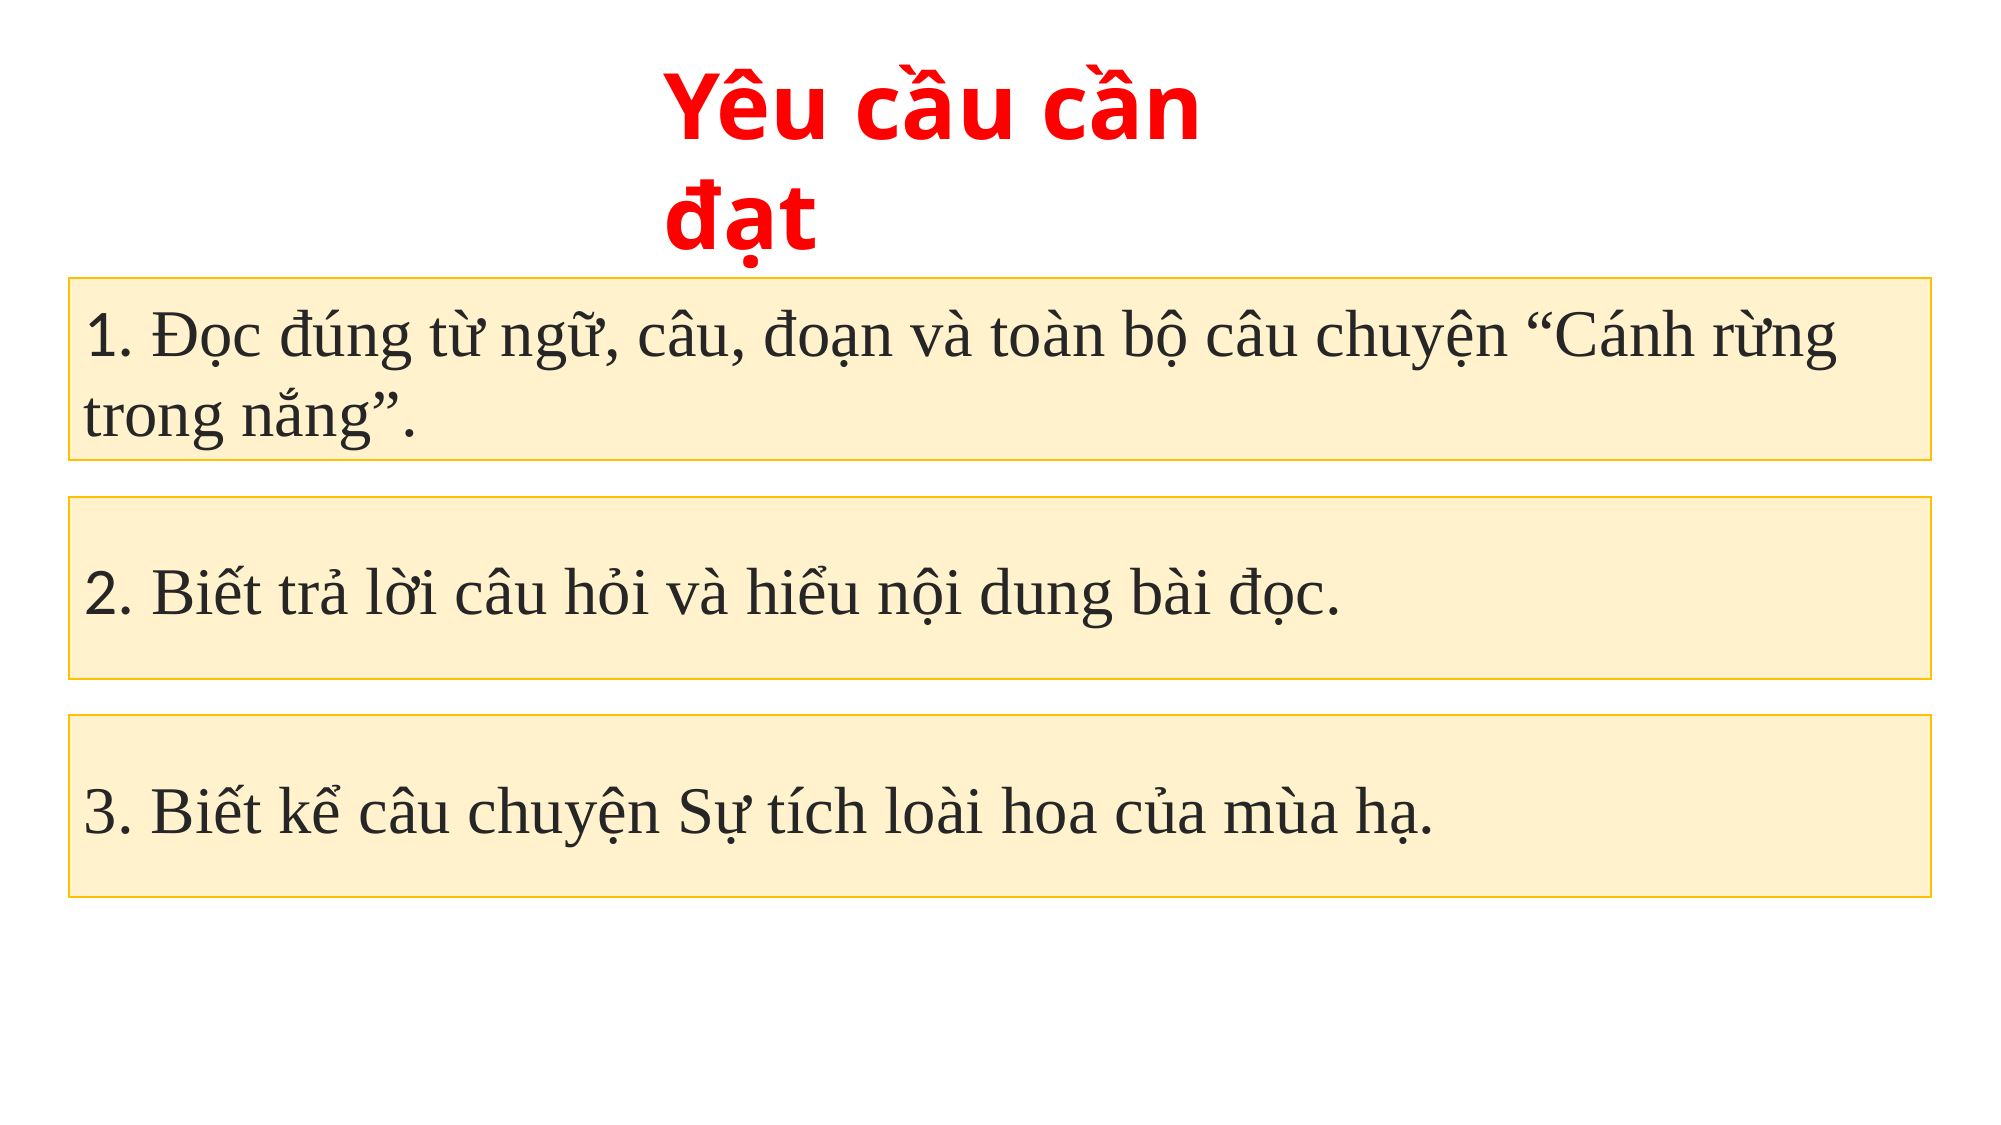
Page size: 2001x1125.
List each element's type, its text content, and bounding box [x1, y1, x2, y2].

text_box 3. Biết kể câu chuyện Sự tích loài hoa của mùa hạ. [68, 714, 1932, 898]
text_box 2. Biết trả lời câu hỏi và hiểu nội dung bài đọc. [68, 496, 1932, 680]
text_box 1. Đọc đúng từ ngữ, câu, đoạn và toàn bộ câu chuyện “Cánh rừng trong nắng”. [68, 277, 1932, 461]
text_box Yêu cầu cần đạt [649, 40, 1397, 276]
